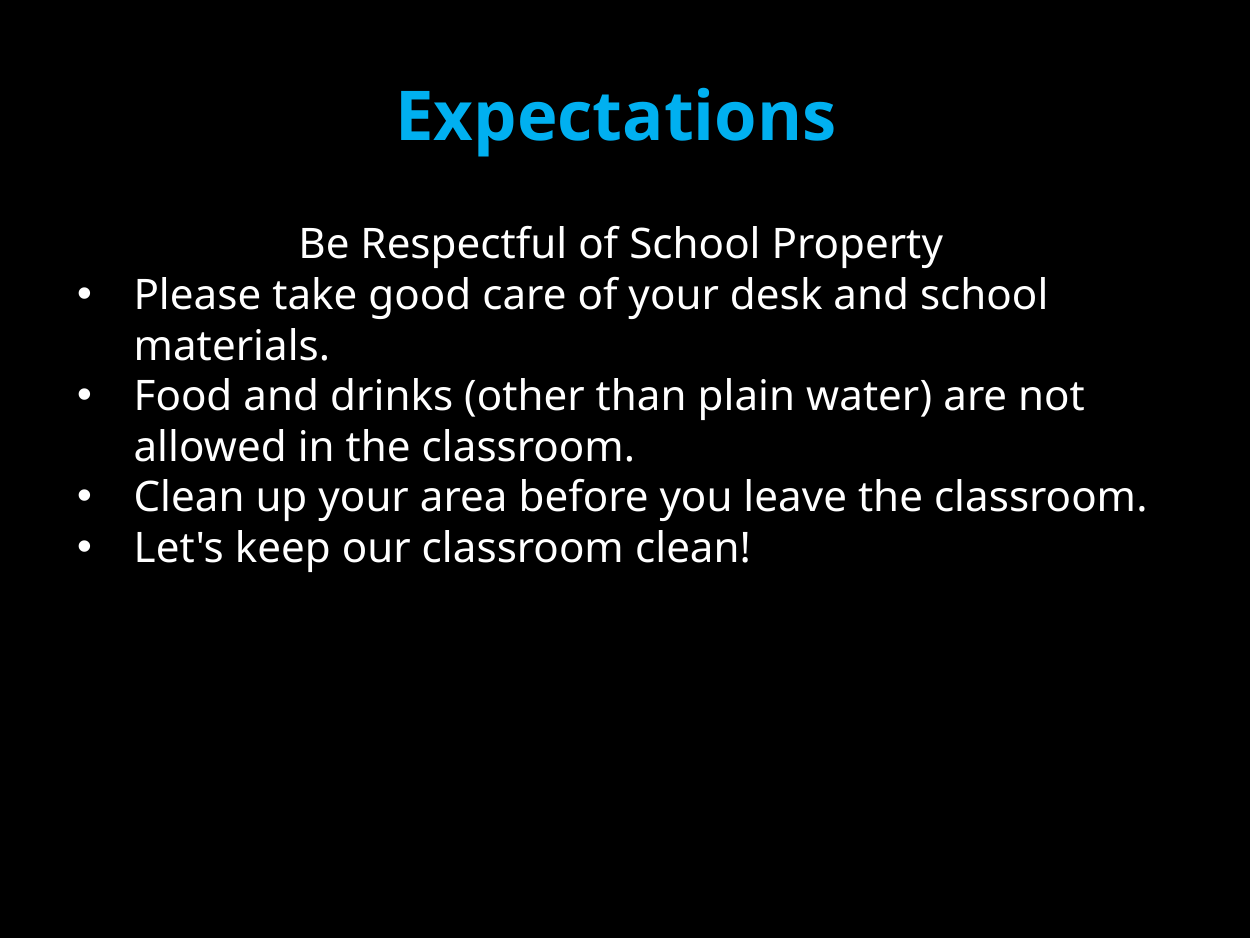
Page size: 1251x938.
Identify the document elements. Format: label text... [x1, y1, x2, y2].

text_box Expectations [57, 63, 1175, 161]
text_box Be Respectful of School Property Please take good care of your desk and school materials. Food and drinks (other than plain water) are not allowed in the classroom. Clean up your area before you leave the classroom. Let's keep our classroom clean! [62, 209, 1180, 578]
